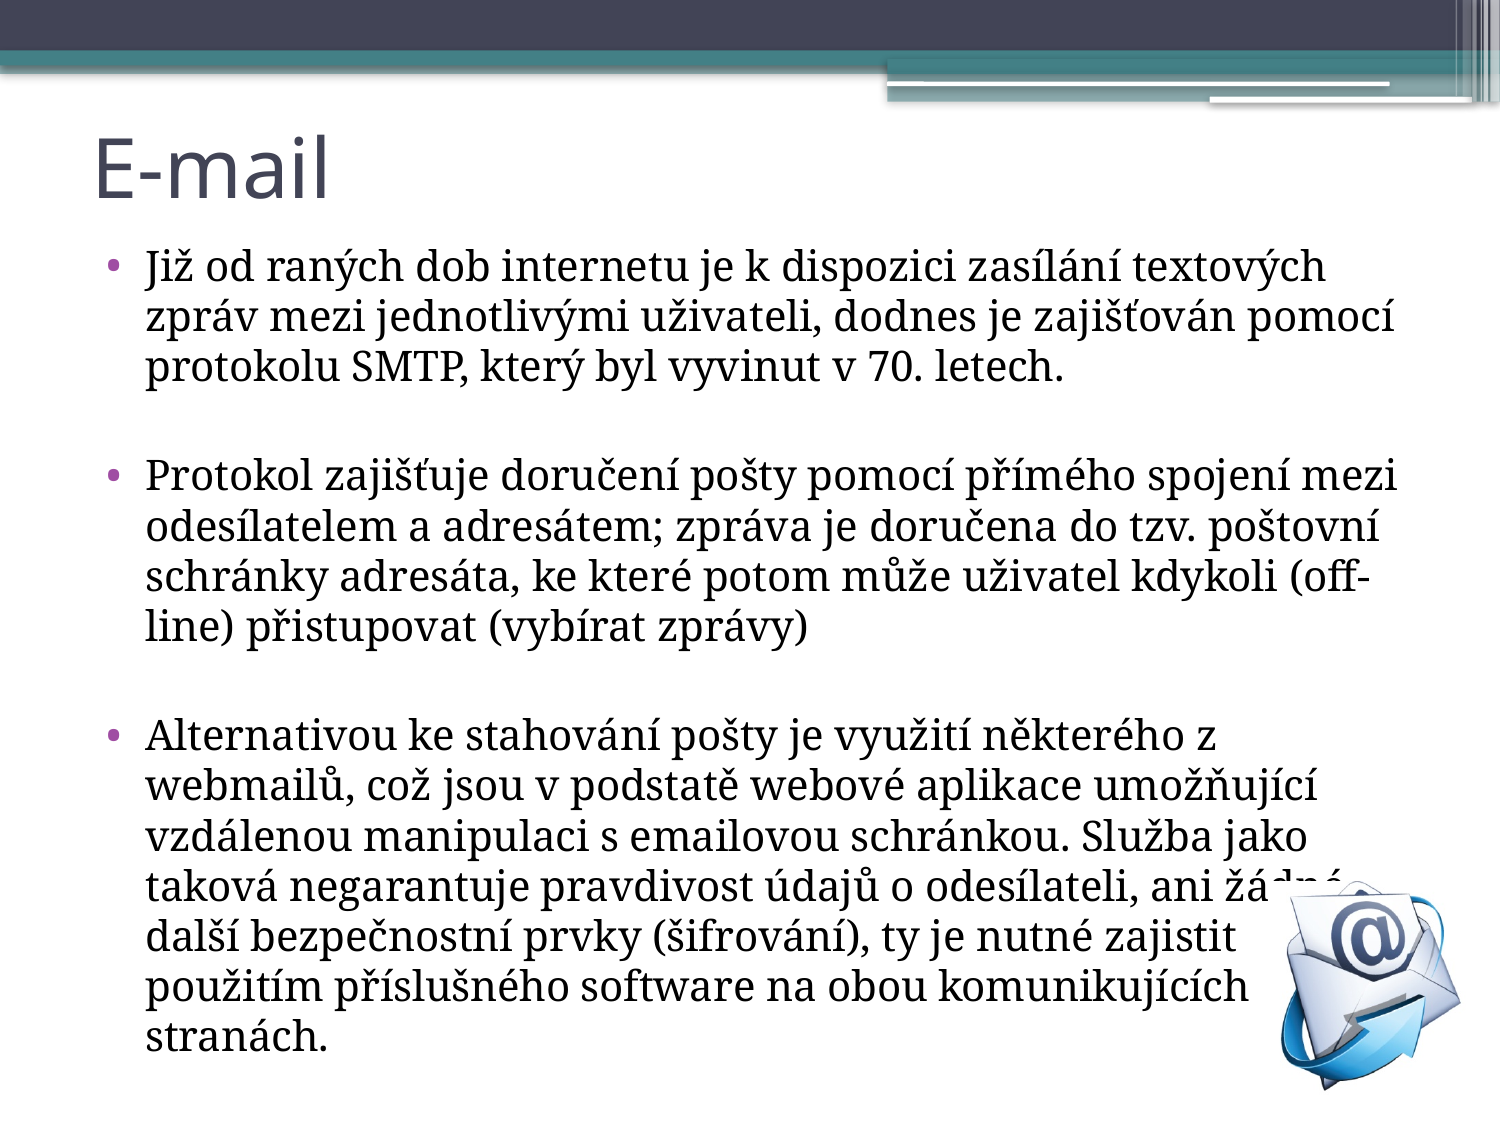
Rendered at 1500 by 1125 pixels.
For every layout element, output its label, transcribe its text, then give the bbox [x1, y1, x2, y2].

title E-mail [76, 78, 1427, 254]
picture [1269, 881, 1466, 1095]
list Již od raných dob internetu je k dispozici zasílání textových zpráv mezi jednotlivými uživateli, dodnes je zajišťován pomocí protokolu SMTP, který byl vyvinut v 70. letech. Protokol zajišťuje doručení pošty pomocí přímého spojení mezi odesílatelem a adresátem; zpráva je doručena do tzv. poštovní schránky adresáta, ke které potom může uživatel kdykoli (off-line) přistupovat (vybírat zprávy) Alternativou ke stahování pošty je využití některého z webmailů, což jsou v podstatě webové aplikace umožňující vzdálenou manipulaci s emailovou schránkou. Služba jako taková negarantuje pravdivost údajů o odesílateli, ani žádné další bezpečnostní prvky (šifrování), ty je nutné zajistit použitím příslušného software na obou komunikujících stranách. [75, 231, 1425, 1079]
